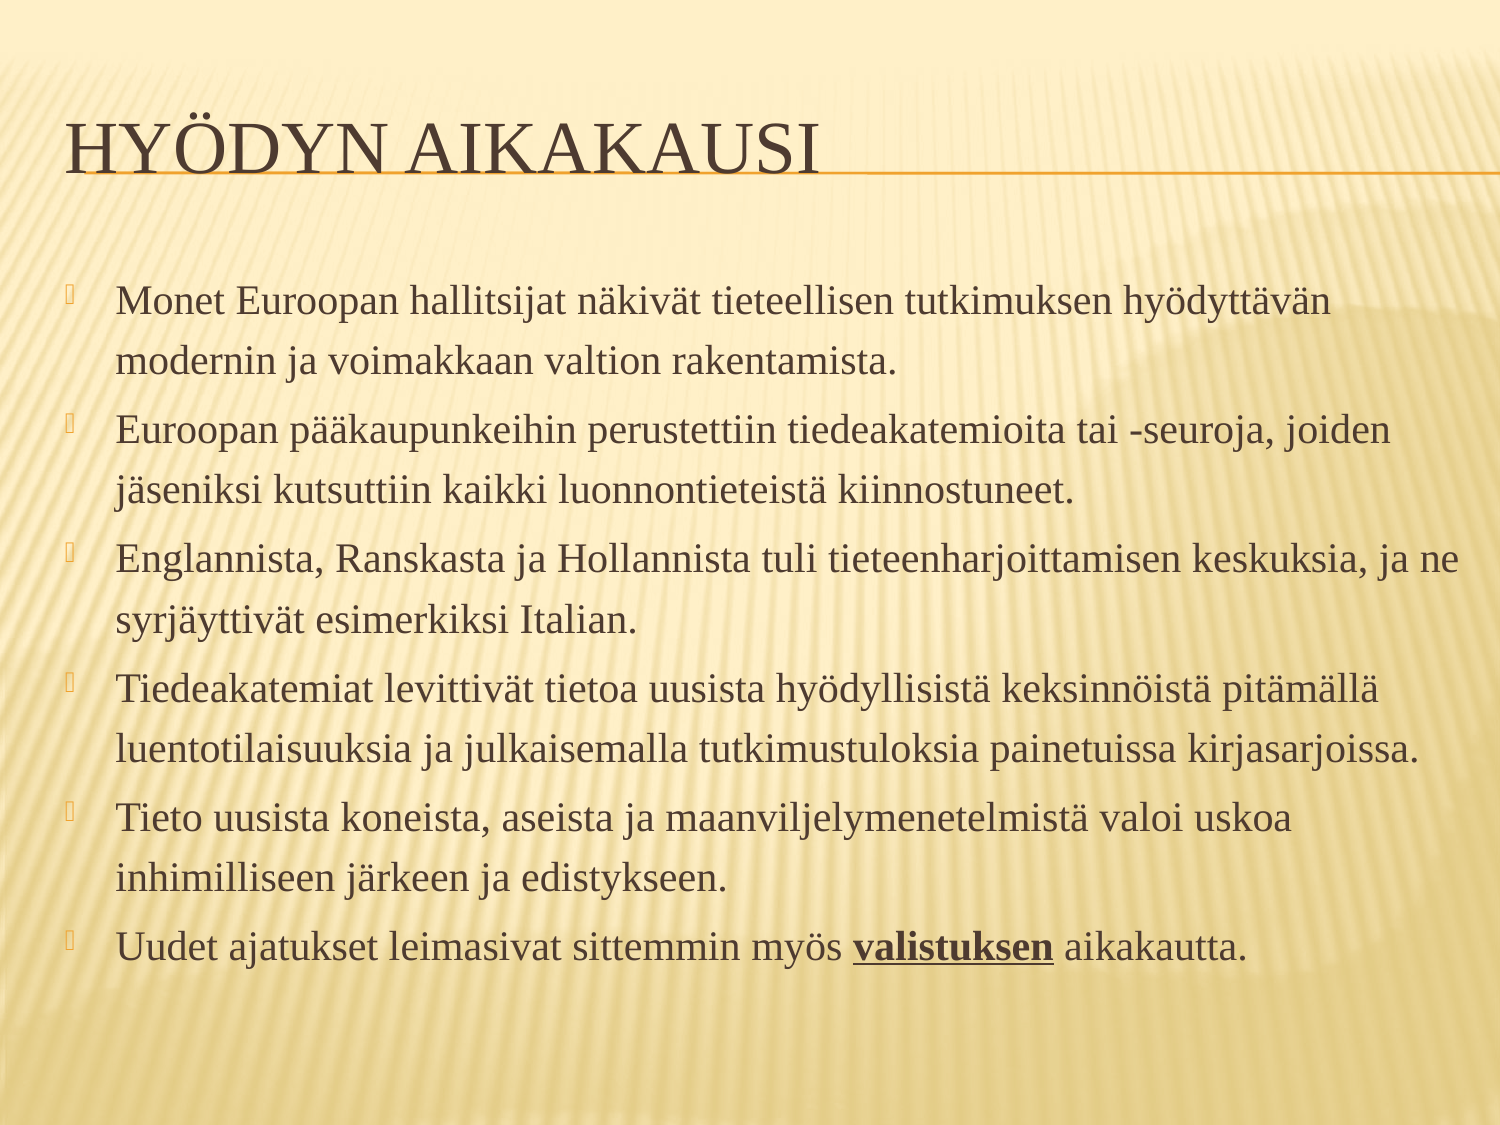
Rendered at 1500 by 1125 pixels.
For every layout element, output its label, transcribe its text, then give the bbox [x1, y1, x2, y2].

list Monet Euroopan hallitsijat näkivät tieteellisen tutkimuksen hyödyttävän modernin ja voimakkaan valtion rakentamista. Euroopan pääkaupunkeihin perustettiin tiedeakatemioita tai -seuroja, joiden jäseniksi kutsuttiin kaikki luonnontieteistä kiinnostuneet. Englannista, Ranskasta ja Hollannista tuli tieteenharjoittamisen keskuksia, ja ne syrjäyttivät esimerkiksi Italian. Tiedeakatemiat levittivät tietoa uusista hyödyllisistä keksinnöistä pitämällä luentotilaisuuksia ja julkaisemalla tutkimustuloksia painetuissa kirjasarjoissa. Tieto uusista koneista, aseista ja maanviljelymenetelmistä valoi uskoa inhimilliseen järkeen ja edistykseen. Uudet ajatukset leimasivat sittemmin myös valistuksen aikakautta. [50, 254, 1475, 998]
title Hyödyn aikakausi [50, 75, 1475, 213]
